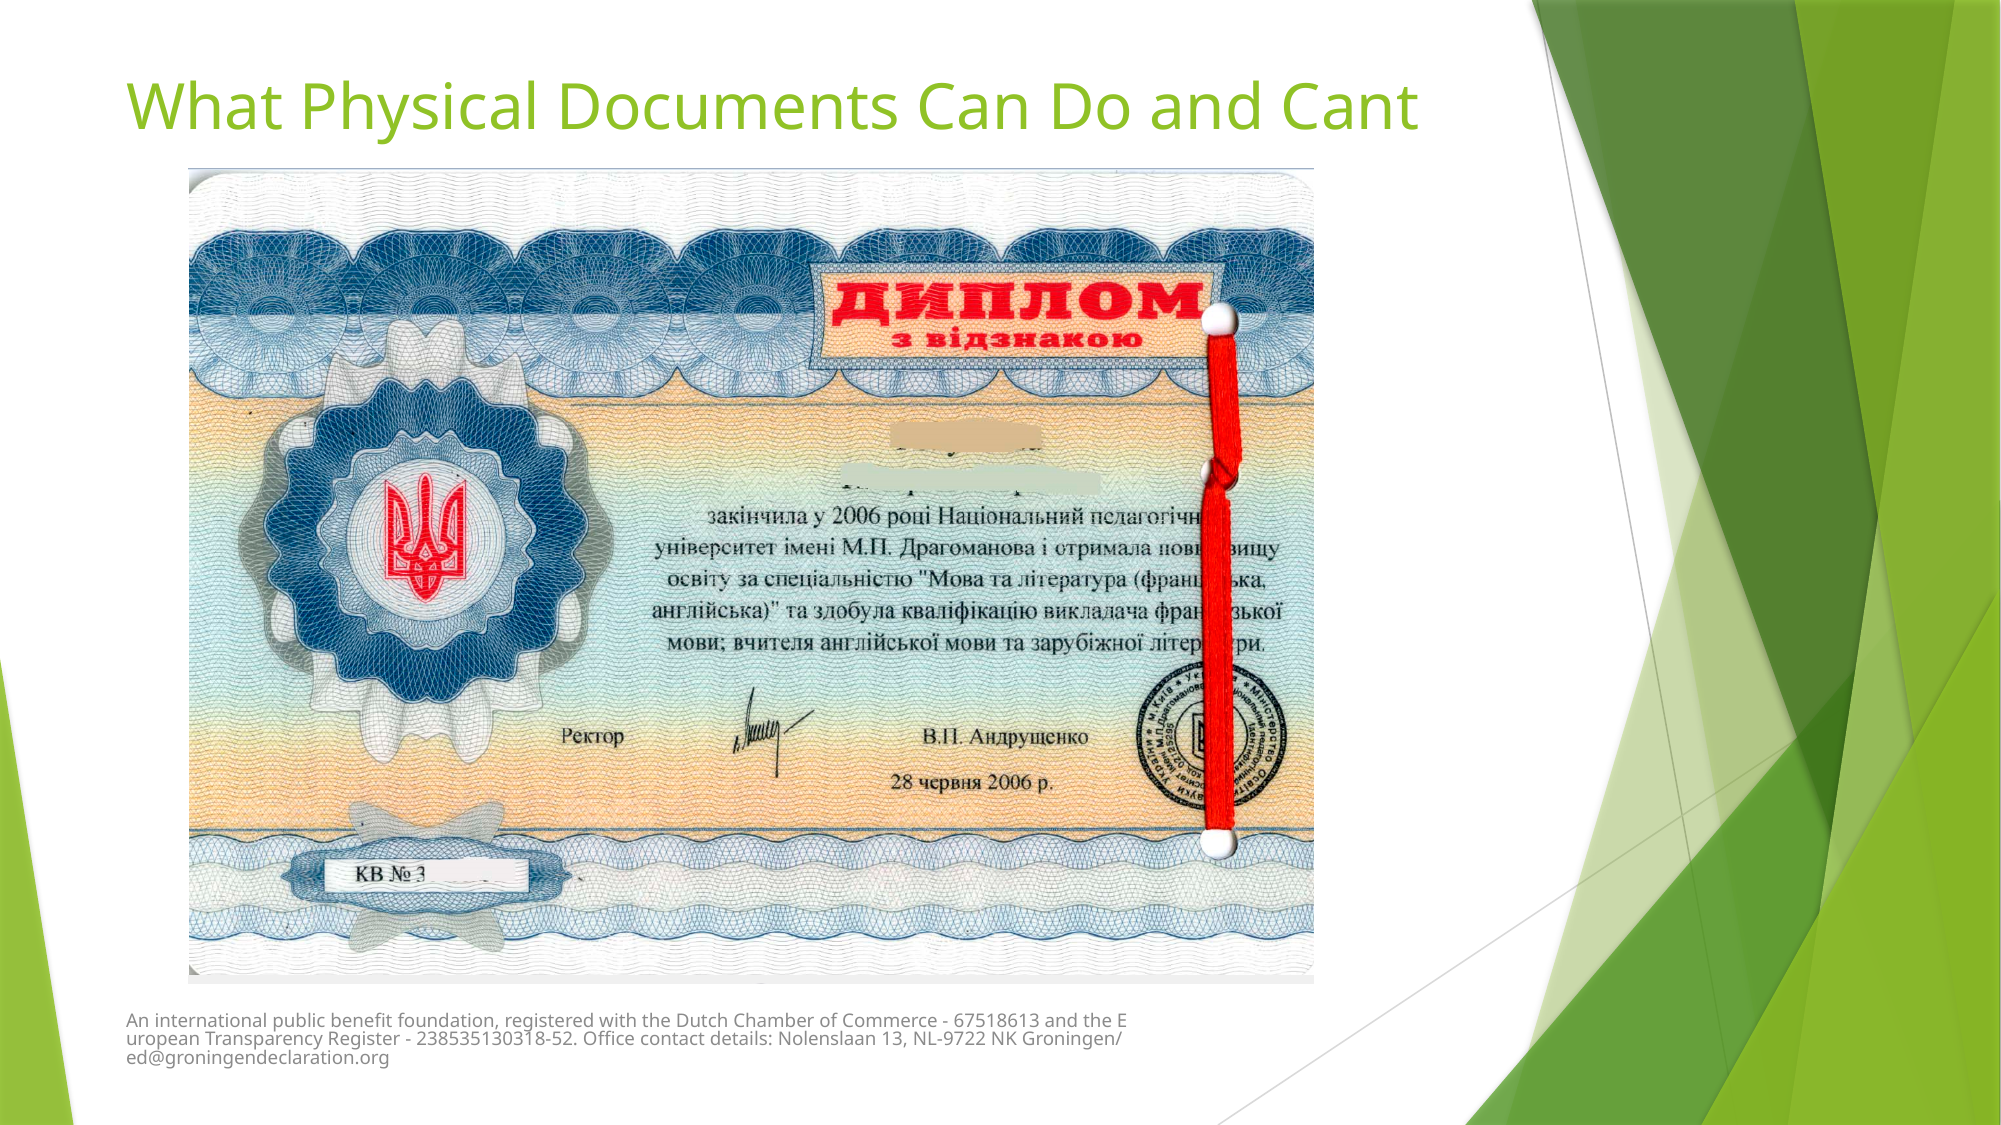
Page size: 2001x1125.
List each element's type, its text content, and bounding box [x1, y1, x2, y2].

footer An international public benefit foundation, registered with the Dutch Chamber of Commerce - 67518613 and the European Transparency Register - 238535130318-52. Office contact details: Nolenslaan 13, NL-9722 NK Groningen/ed@groningendeclaration.org [111, 991, 1145, 1051]
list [187, 168, 1315, 985]
title What Physical Documents Can Do and Cant [111, 57, 1522, 166]
